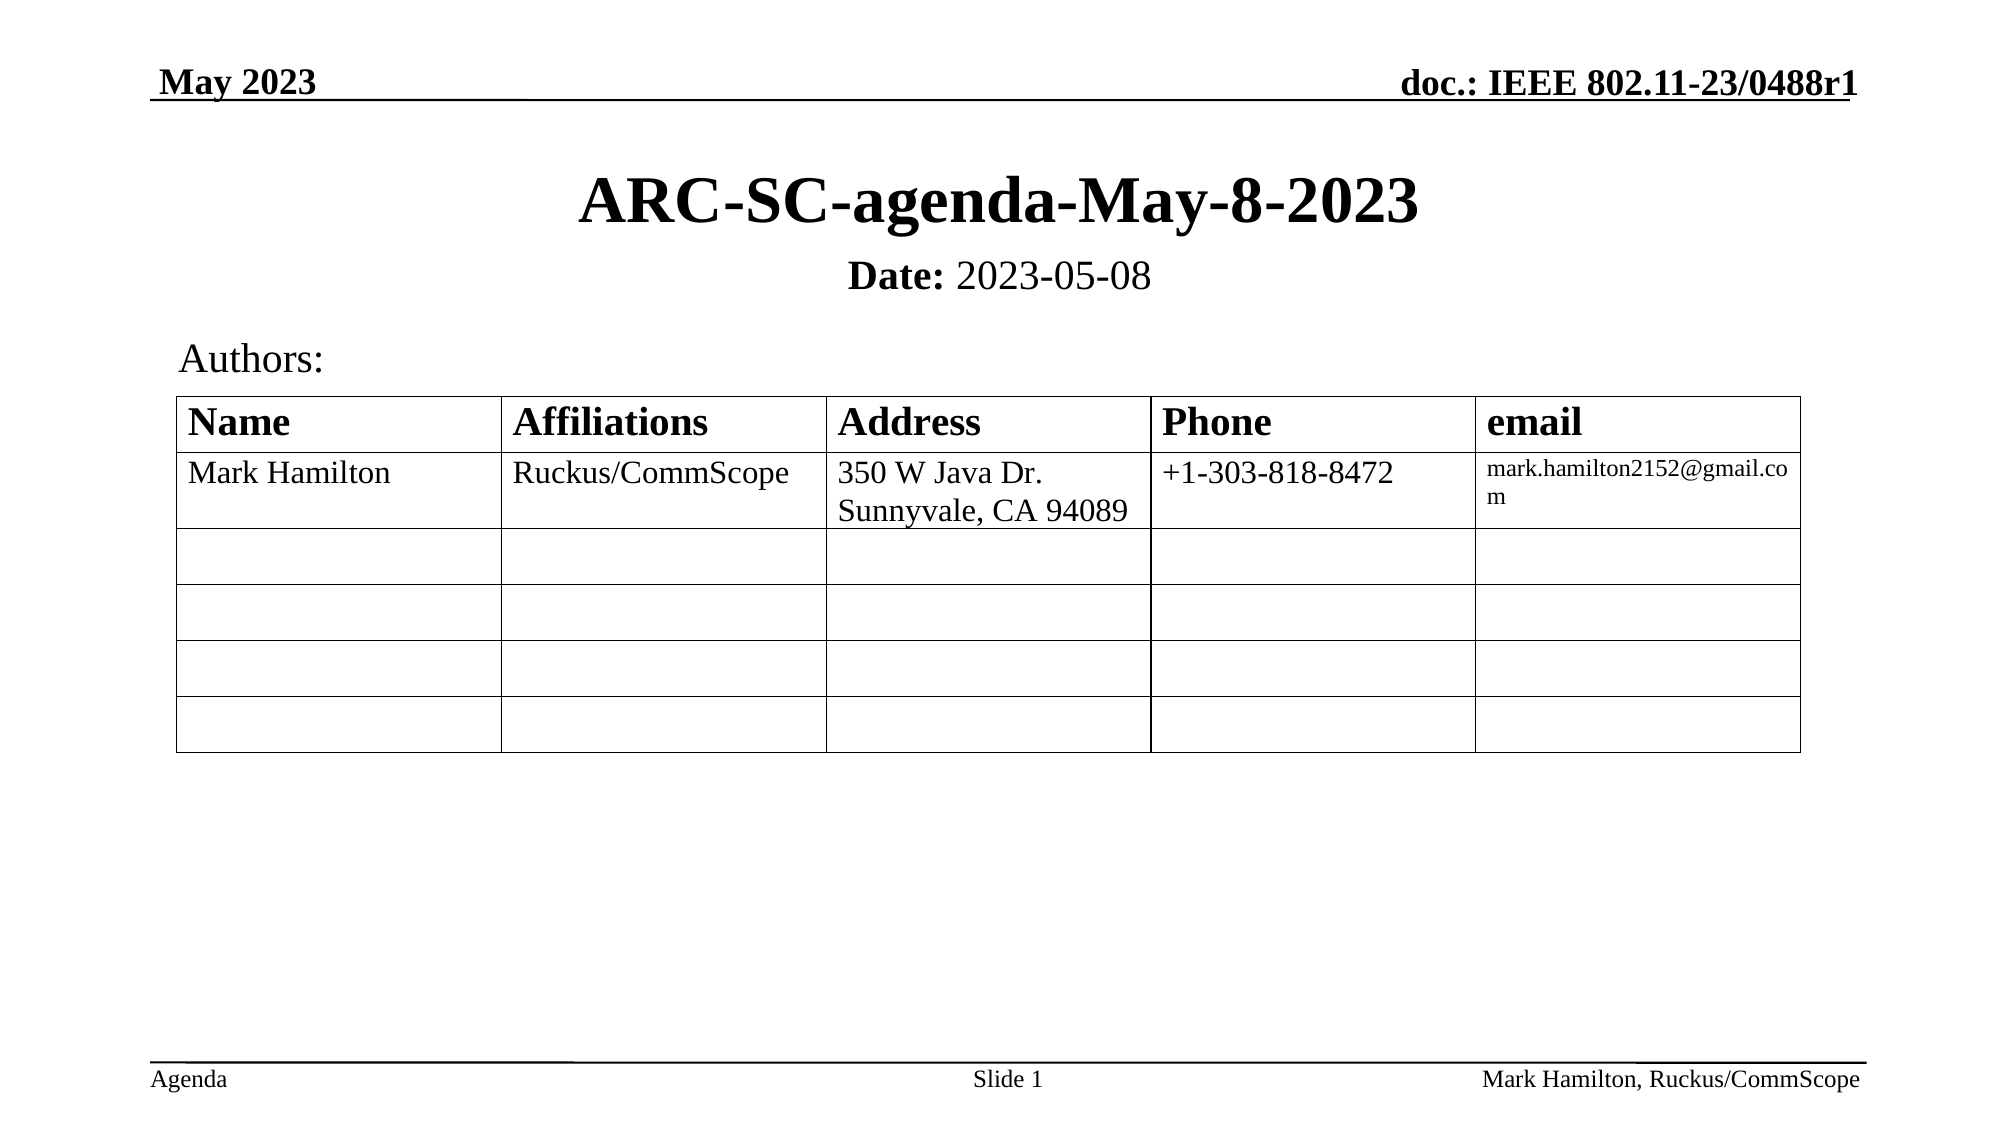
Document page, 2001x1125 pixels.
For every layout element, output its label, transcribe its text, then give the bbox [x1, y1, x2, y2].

text_box Authors: [162, 323, 401, 387]
title ARC-SC-agenda-May-8-2023 [149, 151, 1851, 241]
slide_number Slide 1 [950, 1061, 1067, 1123]
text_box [161, 396, 1850, 804]
subtitle Date: 2023-05-08 [299, 239, 1701, 319]
